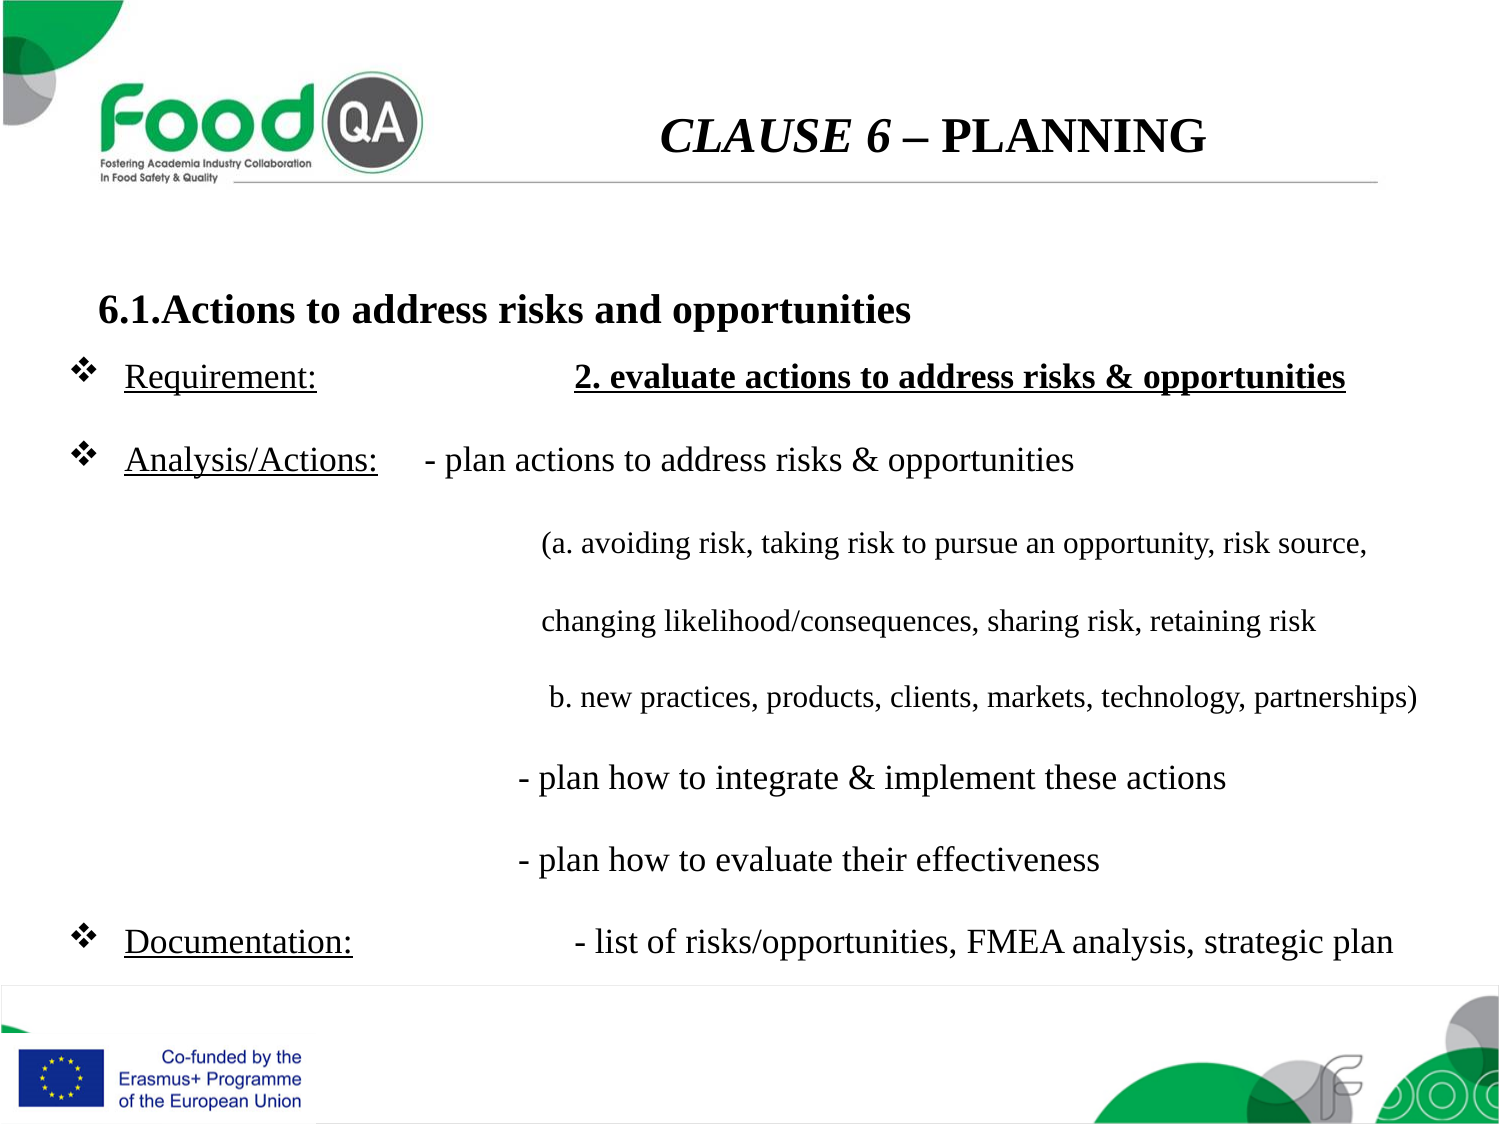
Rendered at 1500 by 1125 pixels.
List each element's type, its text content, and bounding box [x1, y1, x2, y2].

list 6.1.Actions to address risks and opportunities Requirement: 2. evaluate actions to address risks & opportunities Analysis/Actions: - plan actions to address risks & opportunities (a. avoiding risk, taking risk to pursue an opportunity, risk source, changing likelihood/consequences, sharing risk, retaining risk b. new practices, products, clients, markets, technology, partnerships) - plan how to integrate & implement these actions - plan how to evaluate their effectiveness Documentation: - list of risks/opportunities, FMEA analysis, strategic plan [53, 267, 1500, 988]
text_box CLAUSE 6 – PLANNING [354, 94, 1500, 170]
picture [2, 0, 1500, 190]
picture [0, 984, 1500, 1125]
